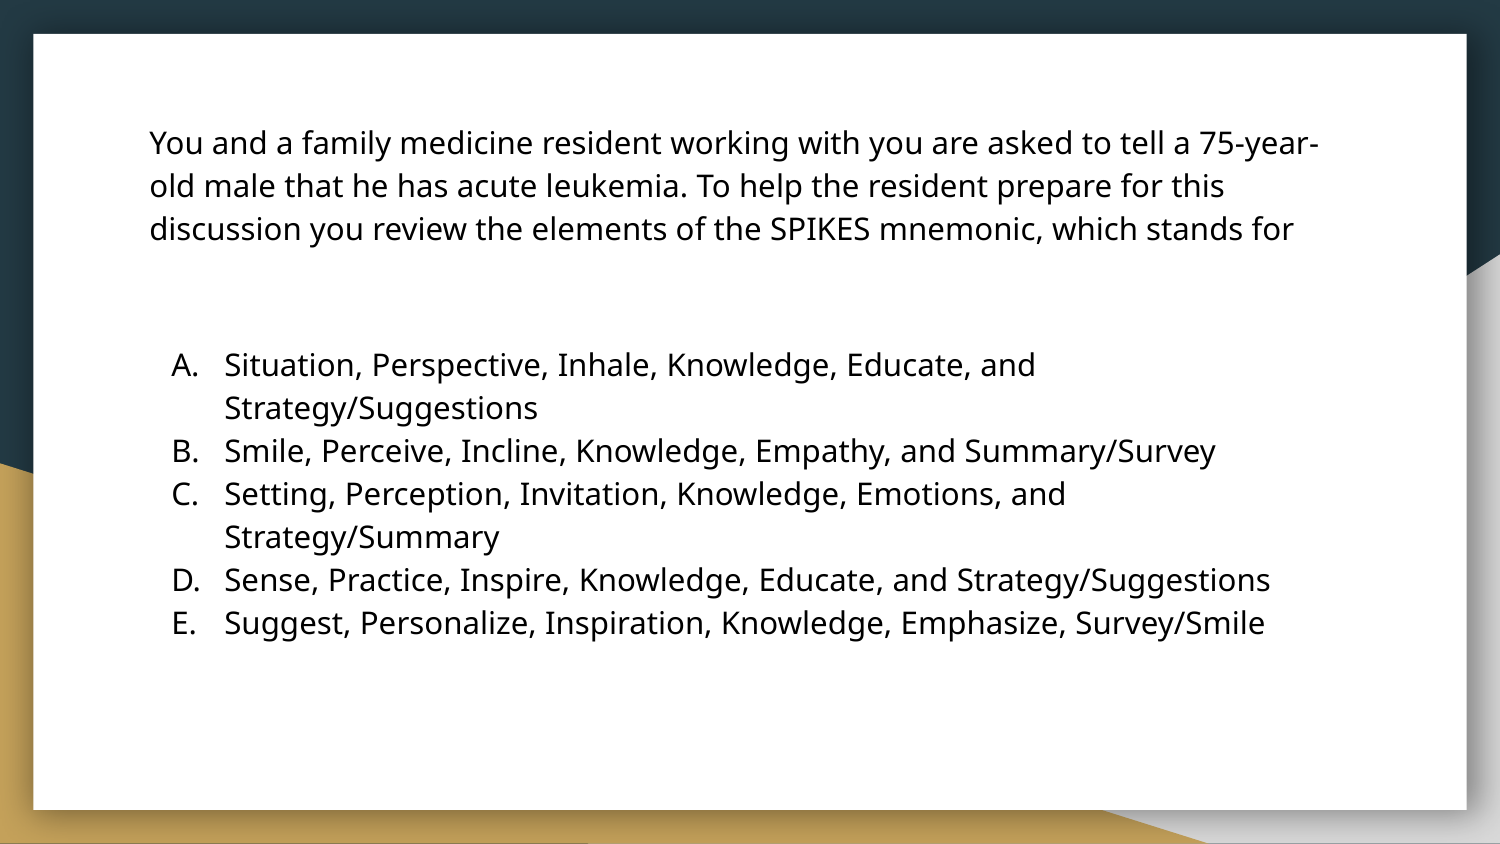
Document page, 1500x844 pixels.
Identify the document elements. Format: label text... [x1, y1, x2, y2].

list You and a family medicine resident working with you are asked to tell a 75-year-old male that he has acute leukemia. To help the resident prepare for this discussion you review the elements of the SPIKES mnemonic, which stands for Situation, Perspective, Inhale, Knowledge, Educate, and Strategy/Suggestions Smile, Perceive, Incline, Knowledge, Empathy, and Summary/Survey Setting, Perception, Invitation, Knowledge, Emotions, and Strategy/Summary Sense, Practice, Inspire, Knowledge, Educate, and Strategy/Suggestions Suggest, Personalize, Inspiration, Knowledge, Emphasize, Survey/Smile [134, 102, 1366, 742]
